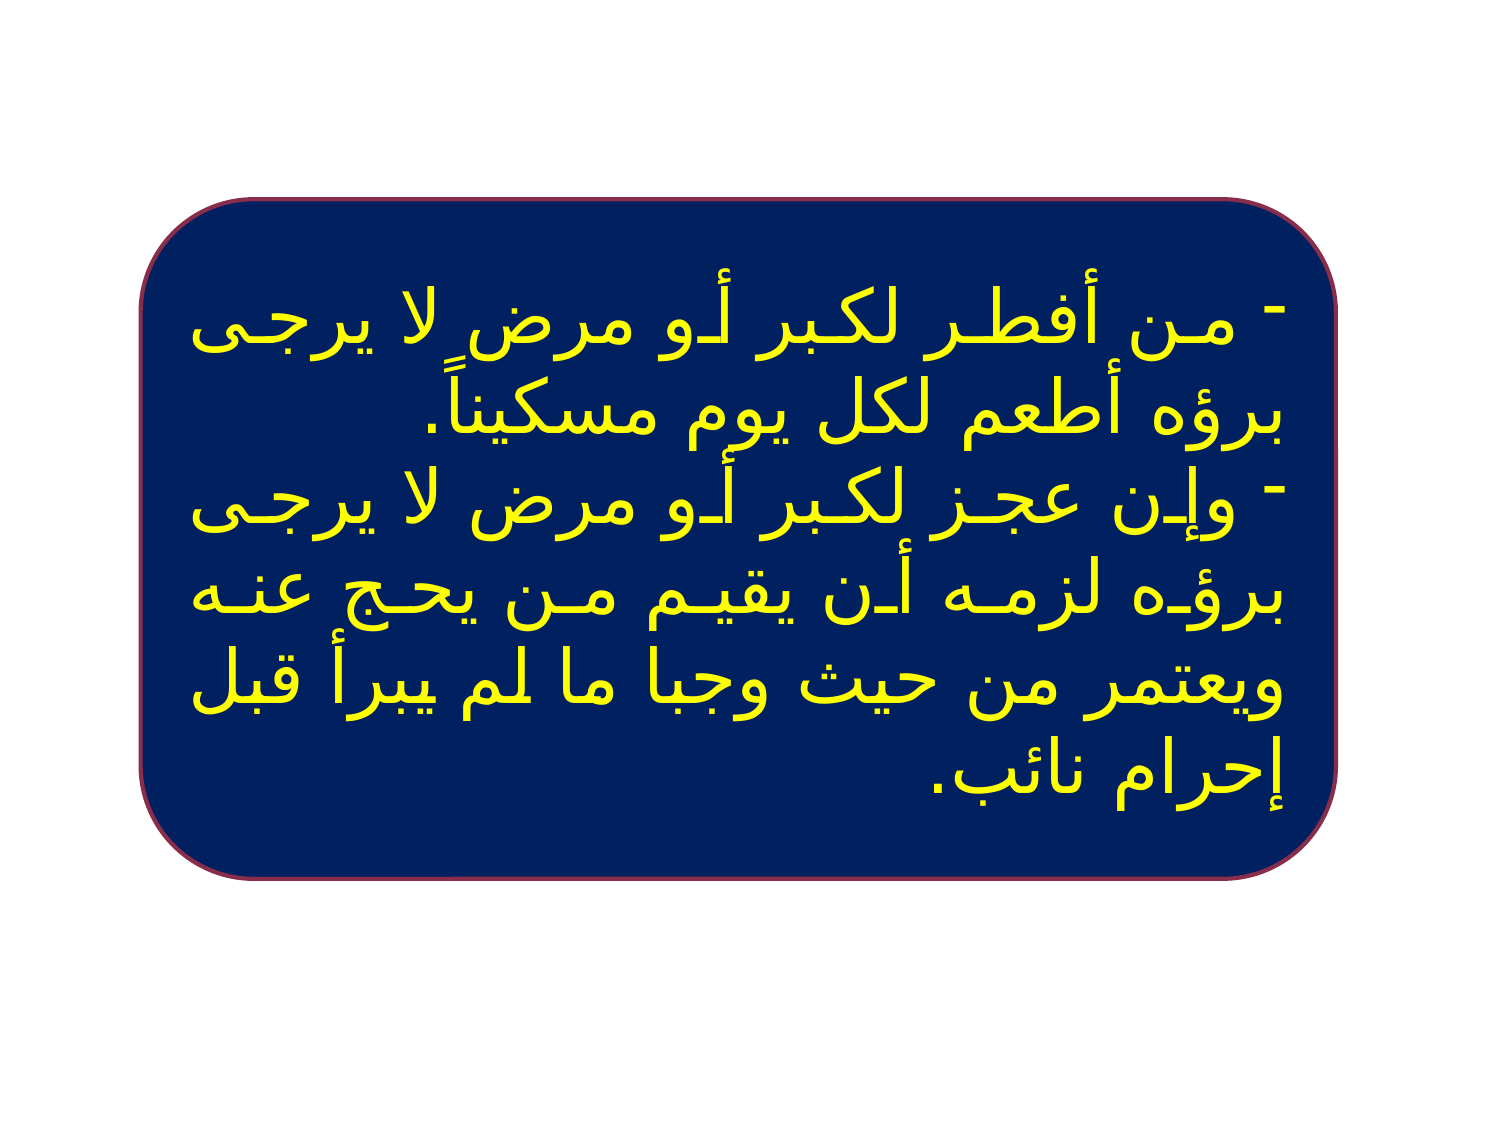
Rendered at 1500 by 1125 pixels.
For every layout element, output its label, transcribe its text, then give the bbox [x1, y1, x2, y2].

text_box من أفطر لكبر أو مرض لا يرجى برؤه أطعم لكل يوم مسكيناً. وإن عجز لكبر أو مرض لا يرجى برؤه لزمه أن يقيم من يحج عنه ويعتمر من حيث وجبا ما لم يبرأ قبل إحرام نائب. [138, 197, 1339, 881]
